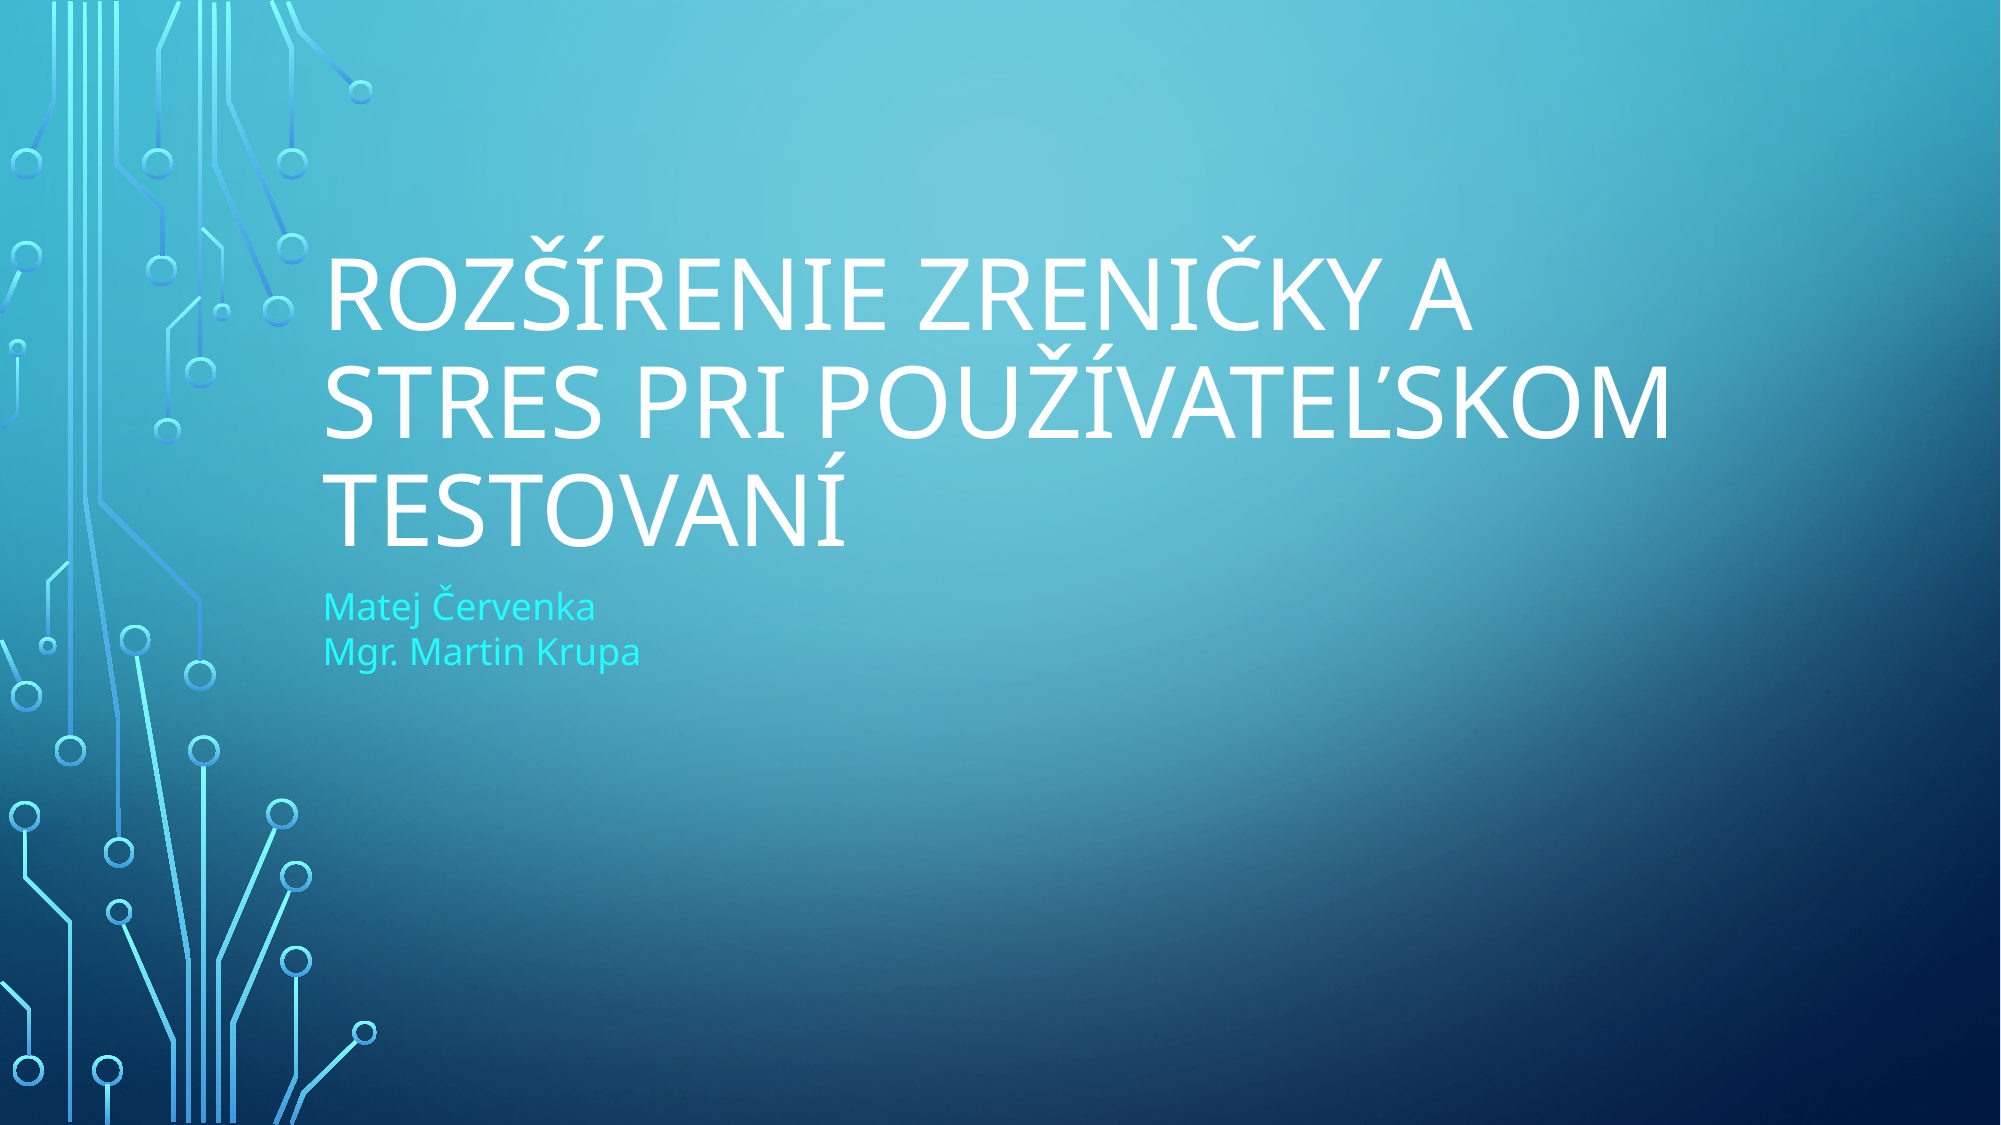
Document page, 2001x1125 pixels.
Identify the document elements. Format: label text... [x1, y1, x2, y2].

title Rozšírenie zreničky a stres pri používateľskom testovaní [307, 184, 1750, 576]
text_box Matej Červenka Mgr. Martin Krupa [307, 575, 1222, 681]
